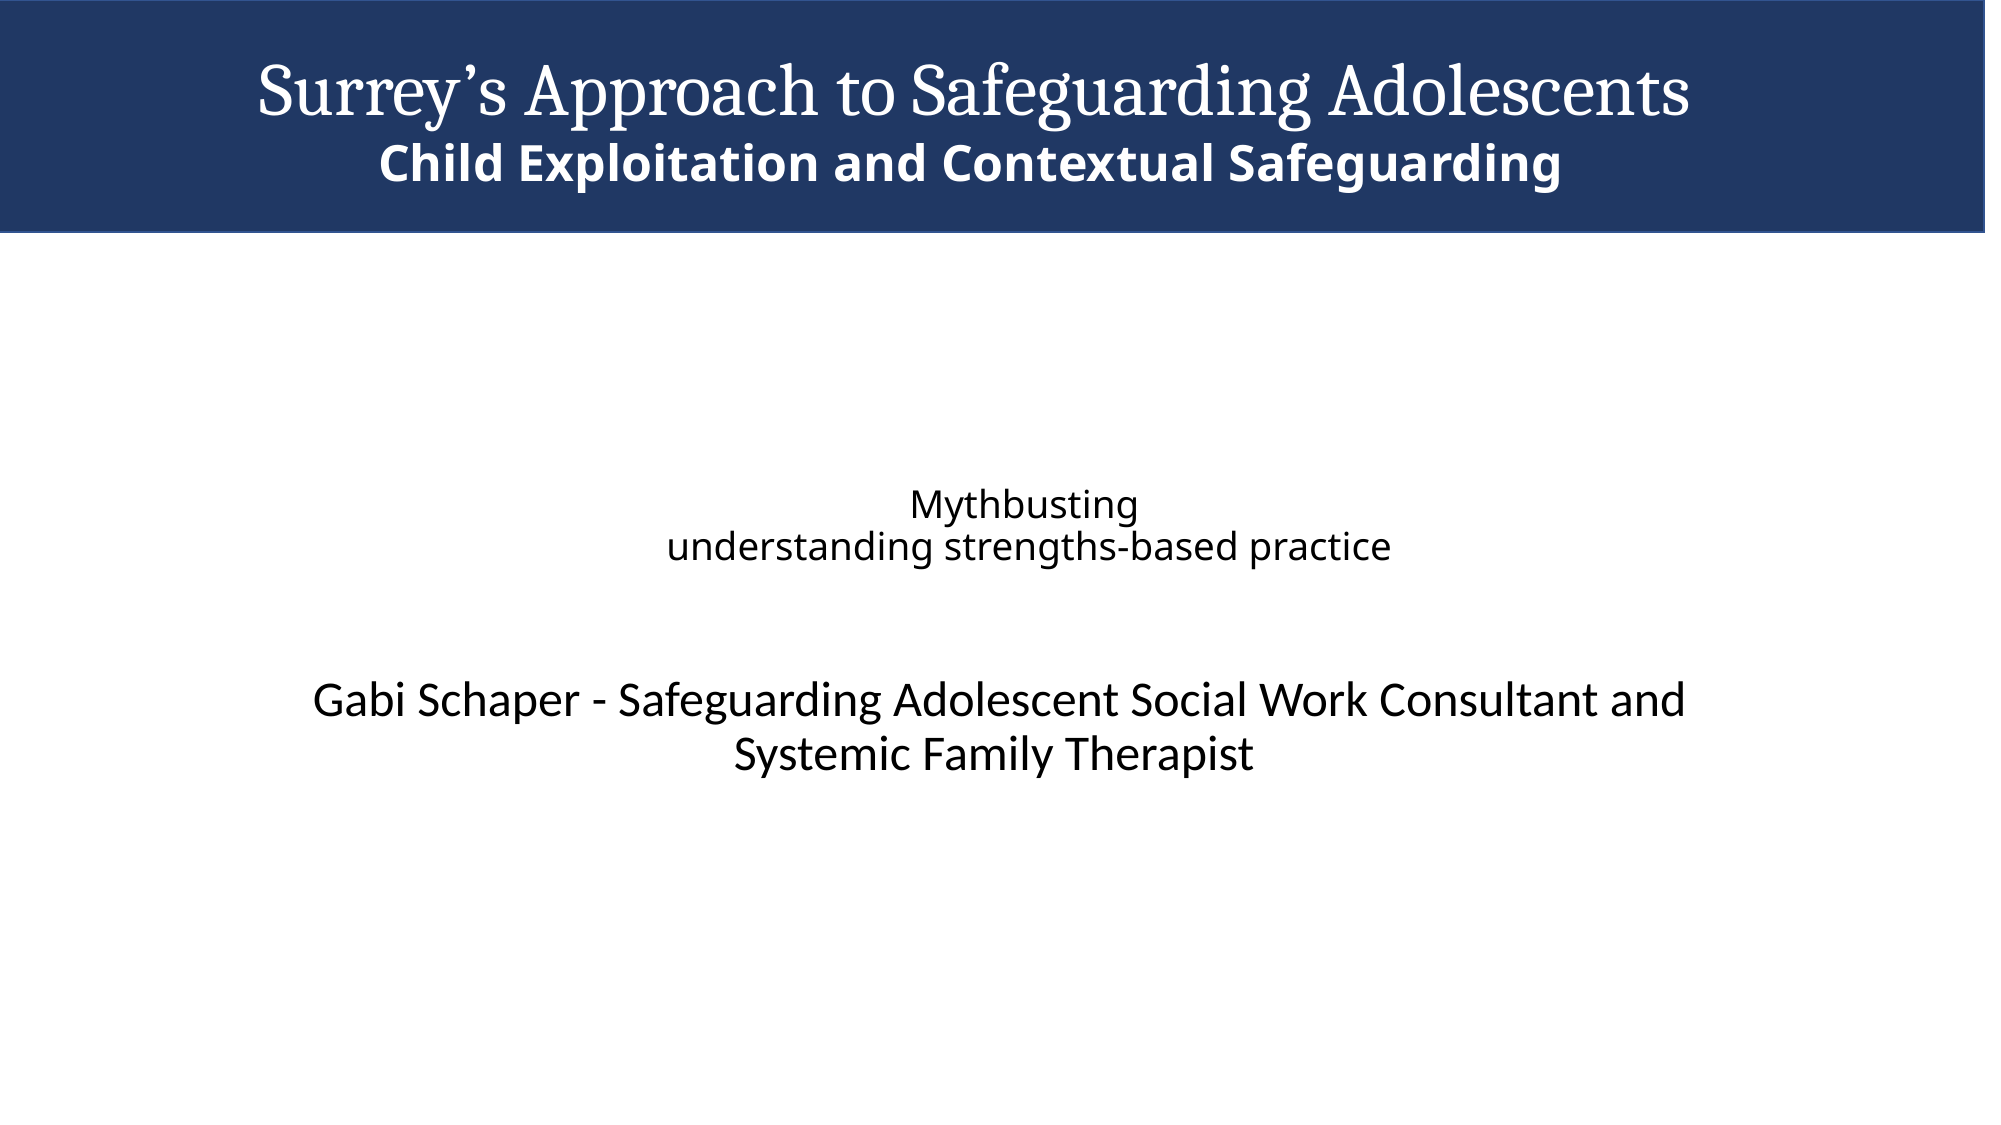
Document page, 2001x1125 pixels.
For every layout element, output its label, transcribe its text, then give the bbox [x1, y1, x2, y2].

subtitle Gabi Schaper - Safeguarding Adolescent Social Work Consultant and Systemic Family Therapist [249, 590, 1750, 863]
title Mythbusting understanding strengths-based practice [308, 304, 1750, 576]
text_box Surrey’s Approach to Safeguarding Adolescents Child Exploitation and Contextual Safeguarding [0, 0, 1985, 233]
